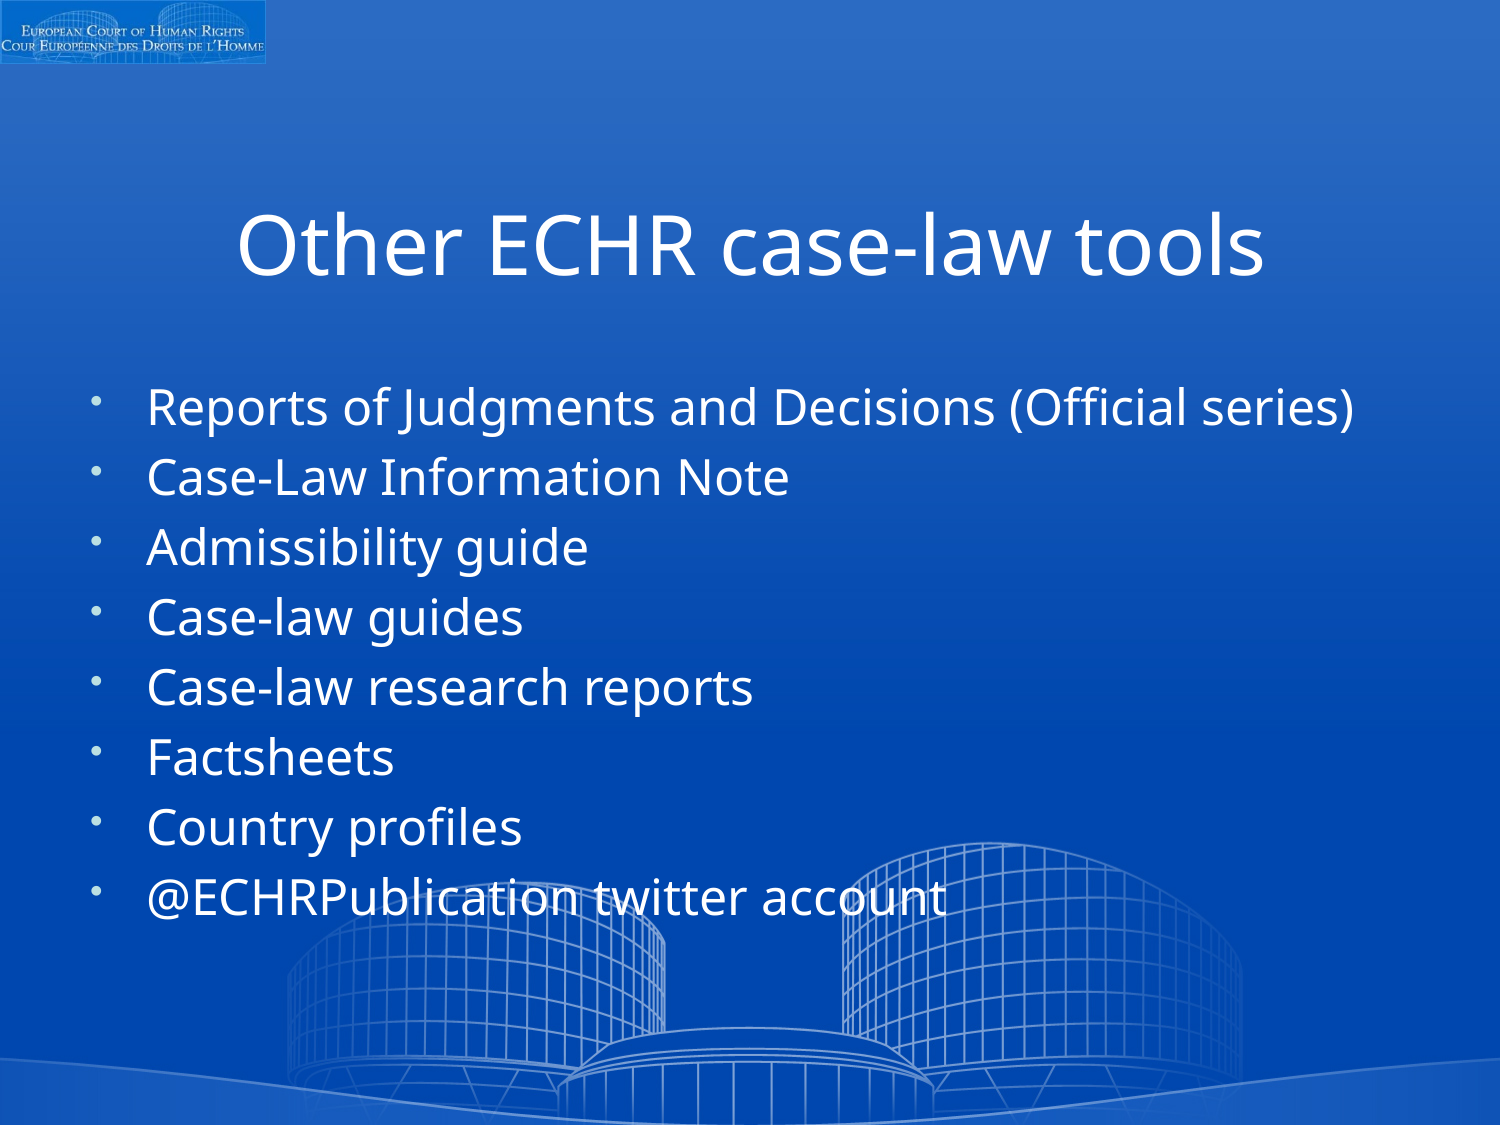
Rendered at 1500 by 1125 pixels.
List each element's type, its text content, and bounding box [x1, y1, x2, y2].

picture [0, 0, 1500, 1125]
title Other ECHR case-law tools [76, 184, 1427, 372]
list Reports of Judgments and Decisions (Official series) Case-Law Information Note Admissibility guide Case-law guides Case-law research reports Factsheets Country profiles @ECHRPublication twitter account [75, 368, 1425, 1071]
